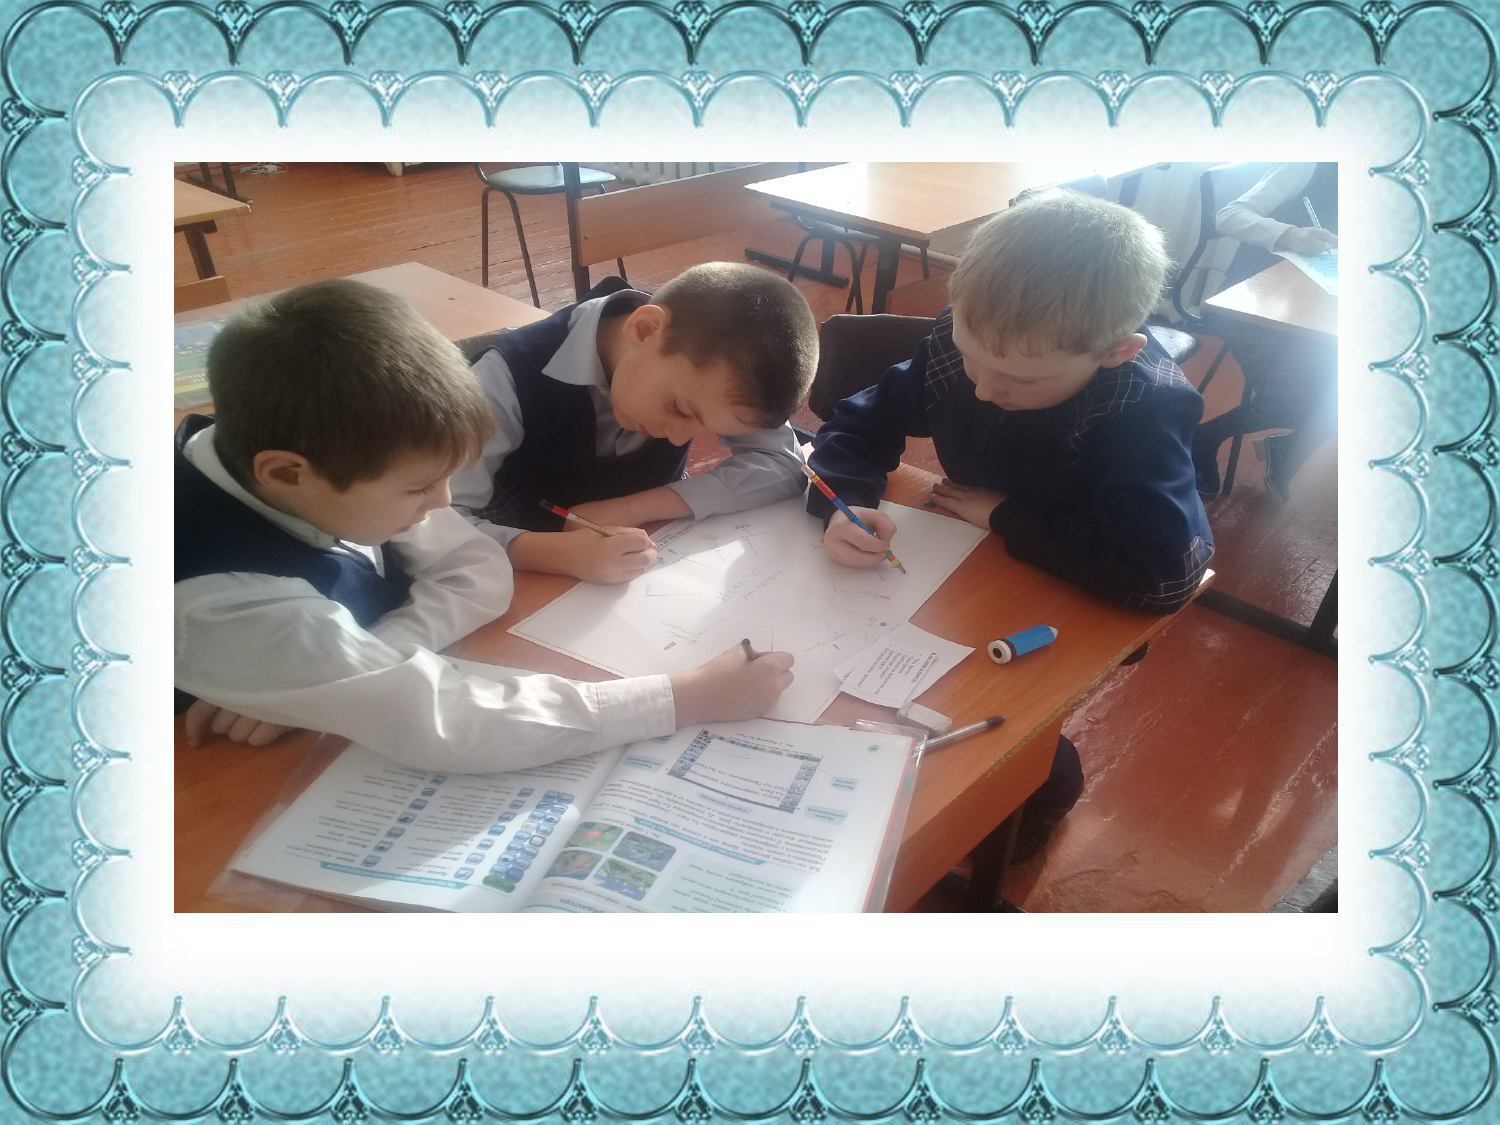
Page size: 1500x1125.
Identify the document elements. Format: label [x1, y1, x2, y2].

picture [0, 0, 1500, 1125]
title [62, 0, 1413, 138]
